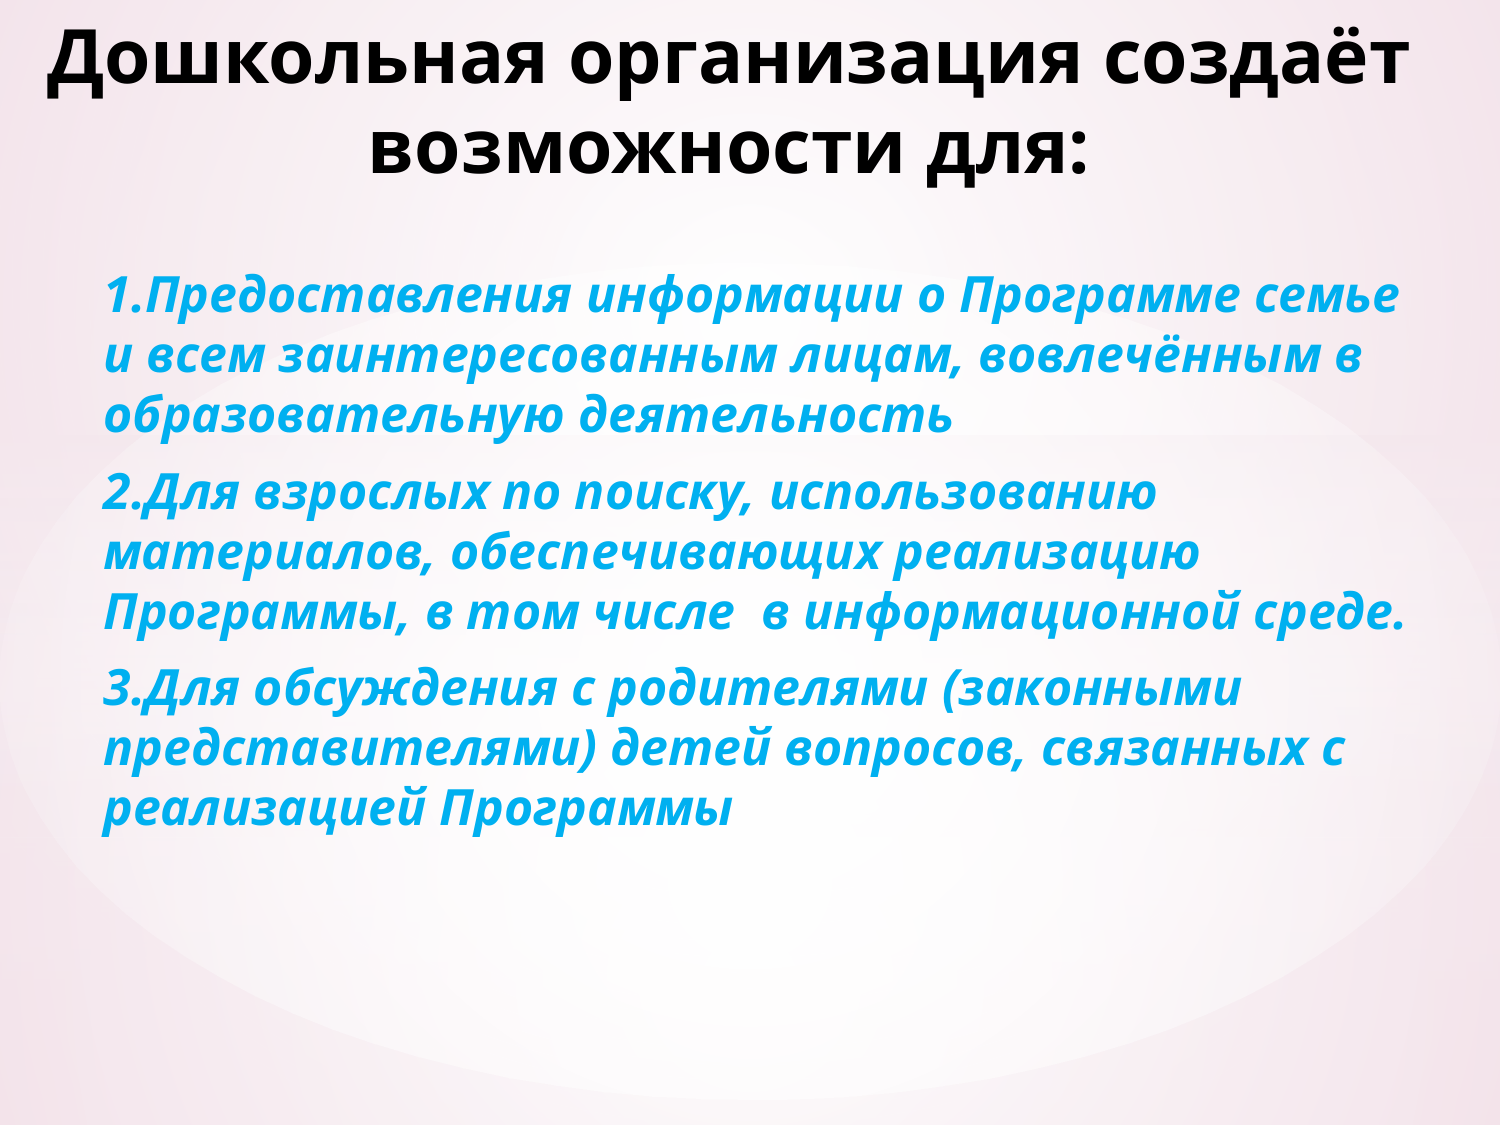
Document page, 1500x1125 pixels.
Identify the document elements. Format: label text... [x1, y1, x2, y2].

list 1.Предоставления информации о Программе семье и всем заинтересованным лицам, вовлечённым в образовательную деятельность 2.Для взрослых по поиску, использованию материалов, обеспечивающих реализацию Программы, в том числе в информационной среде. 3.Для обсуждения с родителями (законными представителями) детей вопросов, связанных с реализацией Программы [88, 255, 1436, 1036]
title Дошкольная организация создаёт возможности для: [0, 30, 1459, 197]
